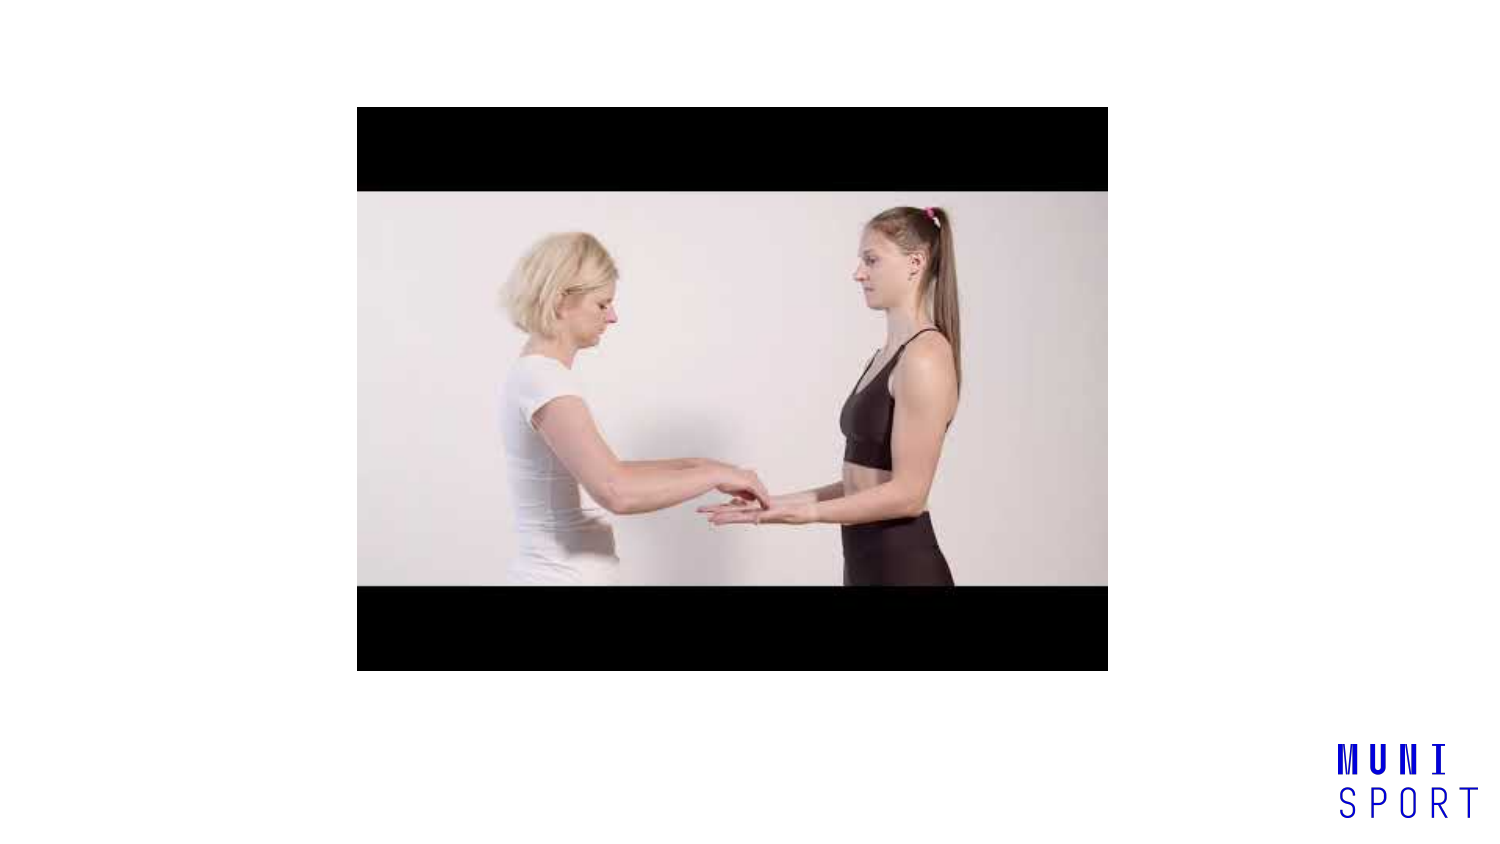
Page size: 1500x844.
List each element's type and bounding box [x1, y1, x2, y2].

picture [1338, 744, 1478, 818]
picture [357, 107, 1108, 671]
